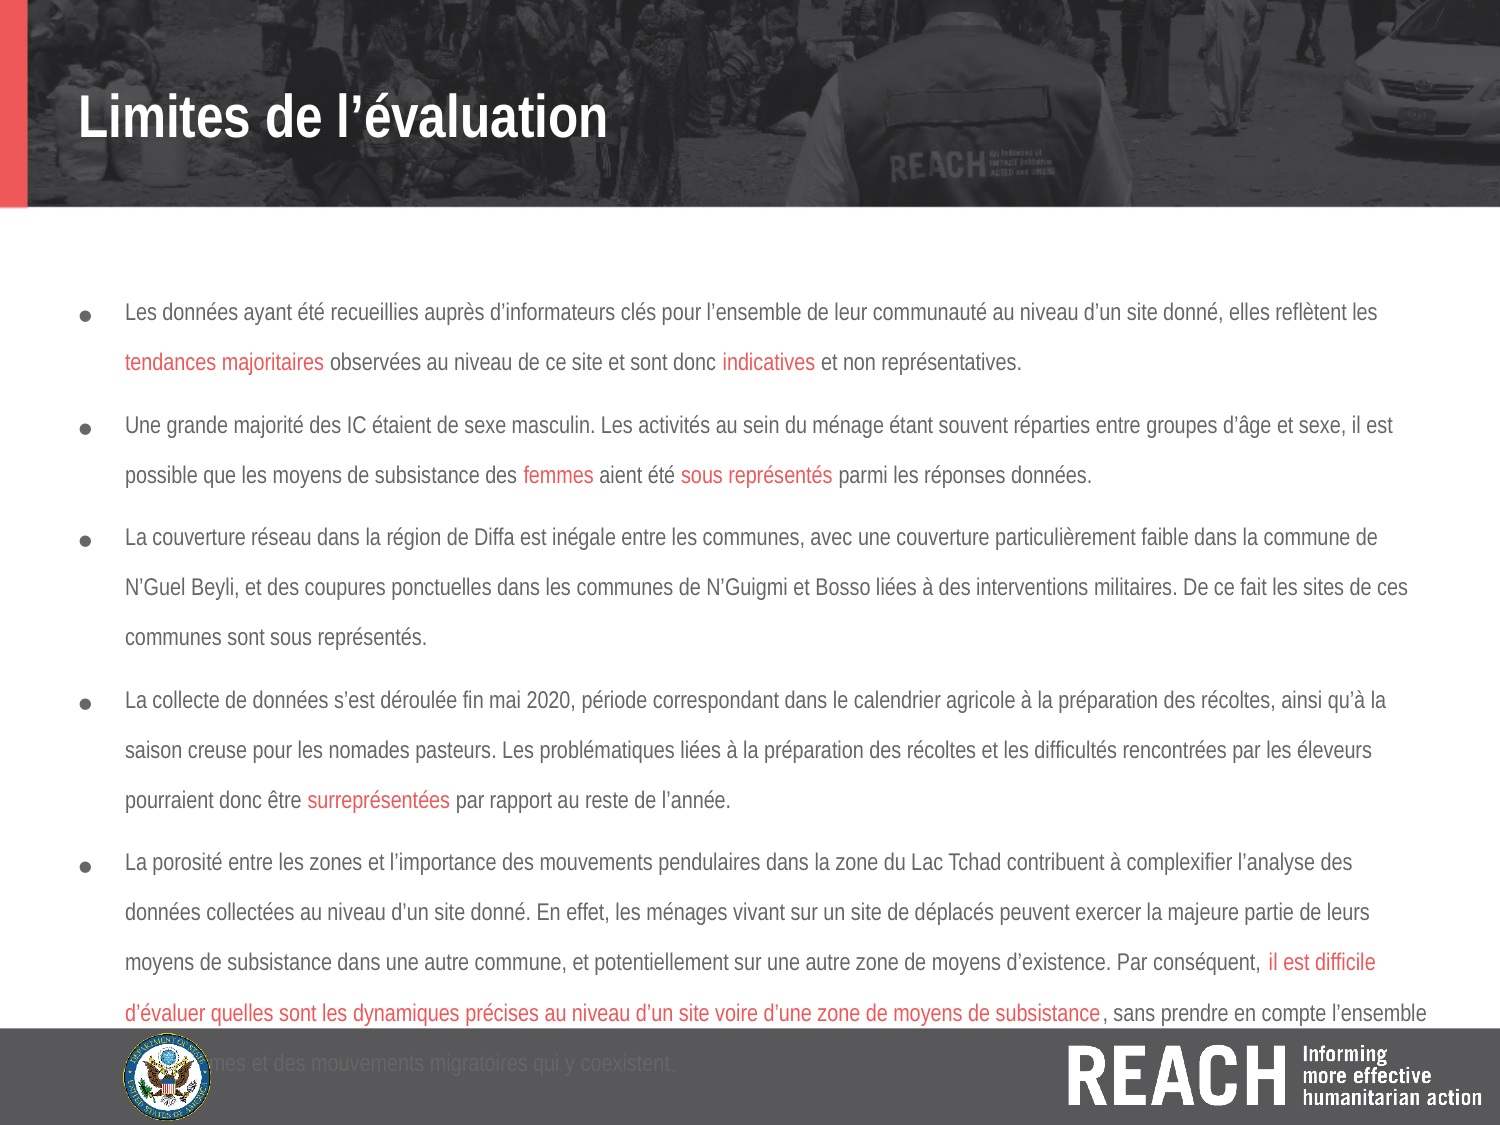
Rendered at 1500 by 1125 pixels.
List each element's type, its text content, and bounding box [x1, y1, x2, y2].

text_box Les données ayant été recueillies auprès d’informateurs clés pour l’ensemble de leur communauté au niveau d’un site donné, elles reflètent les tendances majoritaires observées au niveau de ce site et sont donc indicatives et non représentatives. Une grande majorité des IC étaient de sexe masculin. Les activités au sein du ménage étant souvent réparties entre groupes d’âge et sexe, il est possible que les moyens de subsistance des femmes aient été sous représentés parmi les réponses données. La couverture réseau dans la région de Diffa est inégale entre les communes, avec une couverture particulièrement faible dans la commune de N’Guel Beyli, et des coupures ponctuelles dans les communes de N’Guigmi et Bosso liées à des interventions militaires. De ce fait les sites de ces communes sont sous représentés. La collecte de données s’est déroulée fin mai 2020, période correspondant dans le calendrier agricole à la préparation des récoltes, ainsi qu’à la saison creuse pour les nomades pasteurs. Les problématiques liées à la préparation des récoltes et les difficultés rencontrées par les éleveurs pourraient donc être surreprésentées par rapport au reste de l’année. La porosité entre les zones et l’importance des mouvements pendulaires dans la zone du Lac Tchad contribuent à complexifier l’analyse des données collectées au niveau d’un site donné. En effet, les ménages vivant sur un site de déplacés peuvent exercer la majeure partie de leurs moyens de subsistance dans une autre commune, et potentiellement sur une autre zone de moyens d’existence. Par conséquent, il est difficile d’évaluer quelles sont les dynamiques précises au niveau d’un site voire d’une zone de moyens de subsistance, sans prendre en compte l’ensemble des systèmes et des mouvements migratoires qui y coexistent. [63, 221, 1447, 1125]
picture [123, 1033, 211, 1121]
picture [0, 0, 1500, 1125]
title Limites de l’évaluation [63, 43, 1391, 163]
